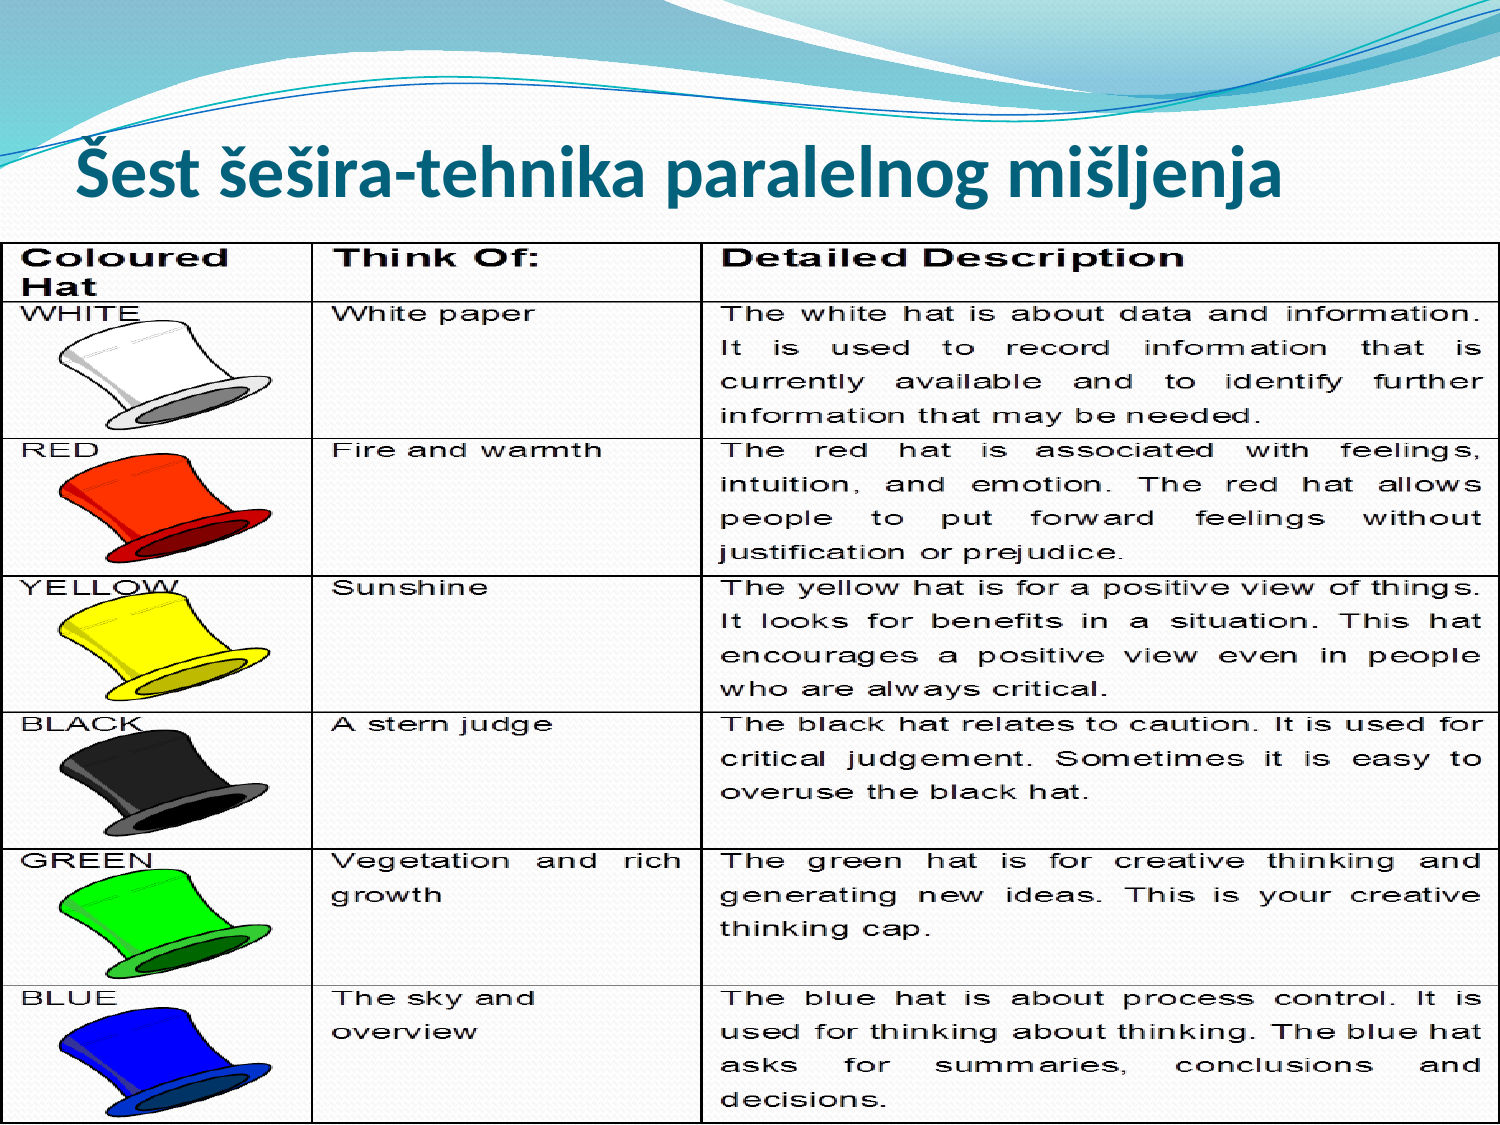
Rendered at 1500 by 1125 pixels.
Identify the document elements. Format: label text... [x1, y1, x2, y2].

title Šest šešira-tehnika paralelnog mišljenja [75, 45, 1425, 213]
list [0, 242, 1500, 1125]
